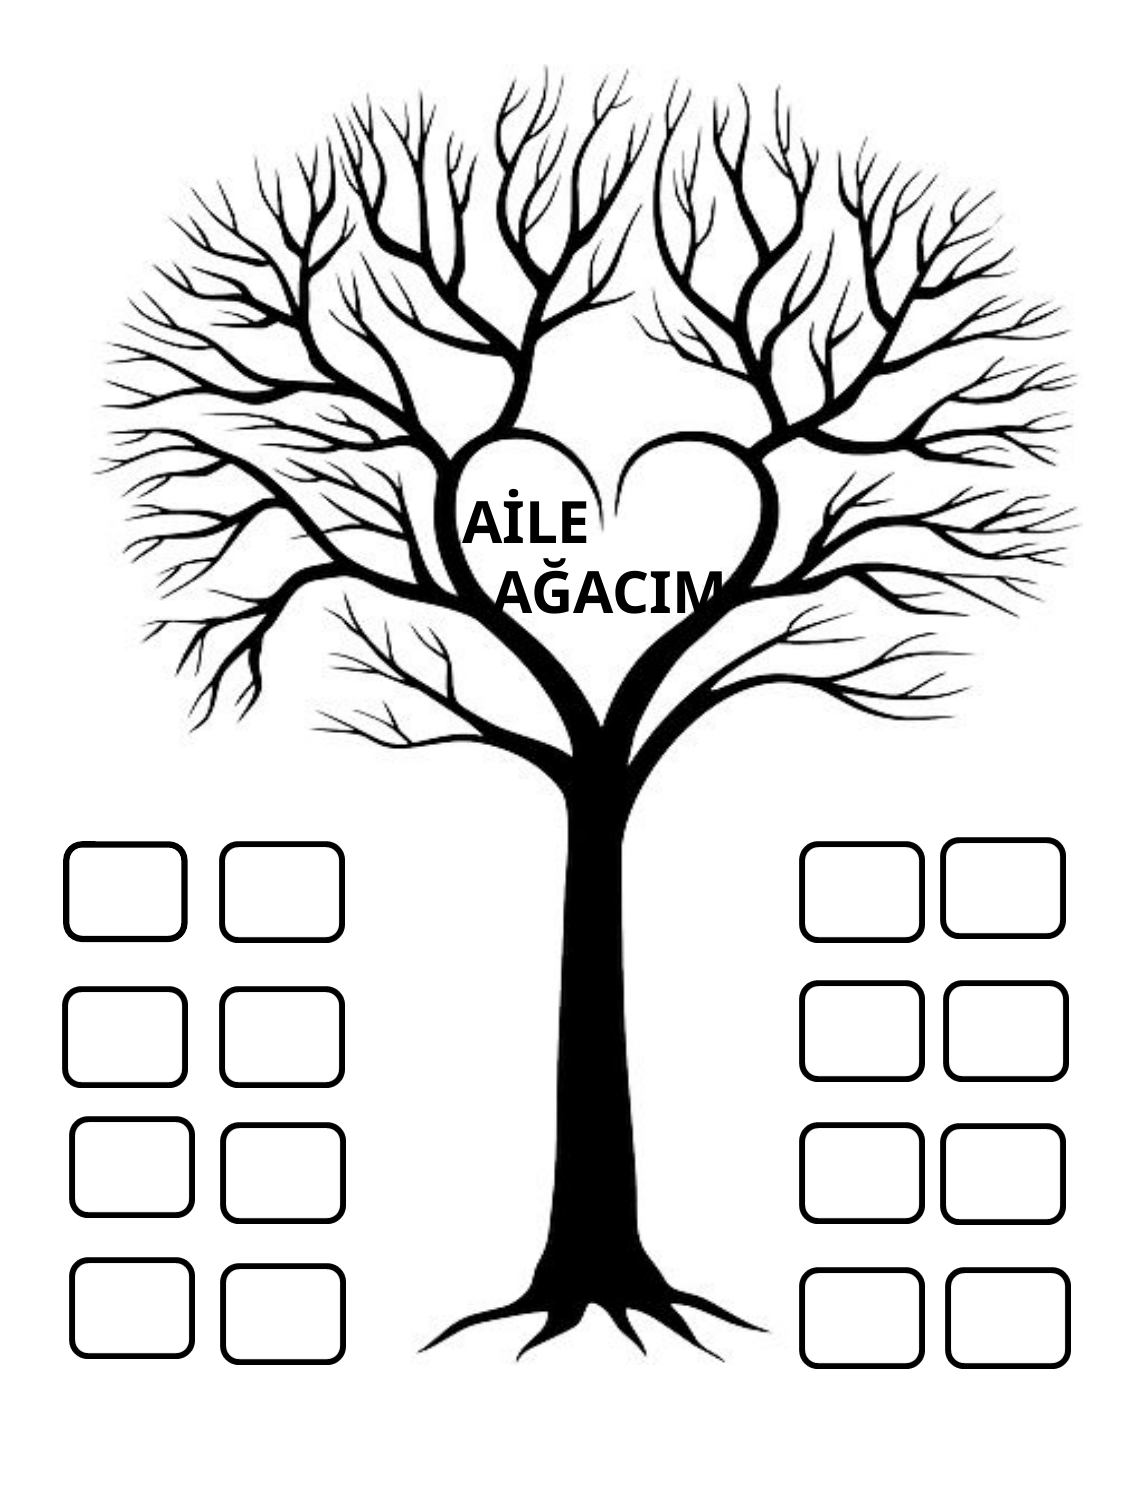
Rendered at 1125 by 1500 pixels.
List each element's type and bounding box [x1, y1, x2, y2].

text_box [64, 842, 83, 942]
picture [62, 64, 1083, 1369]
